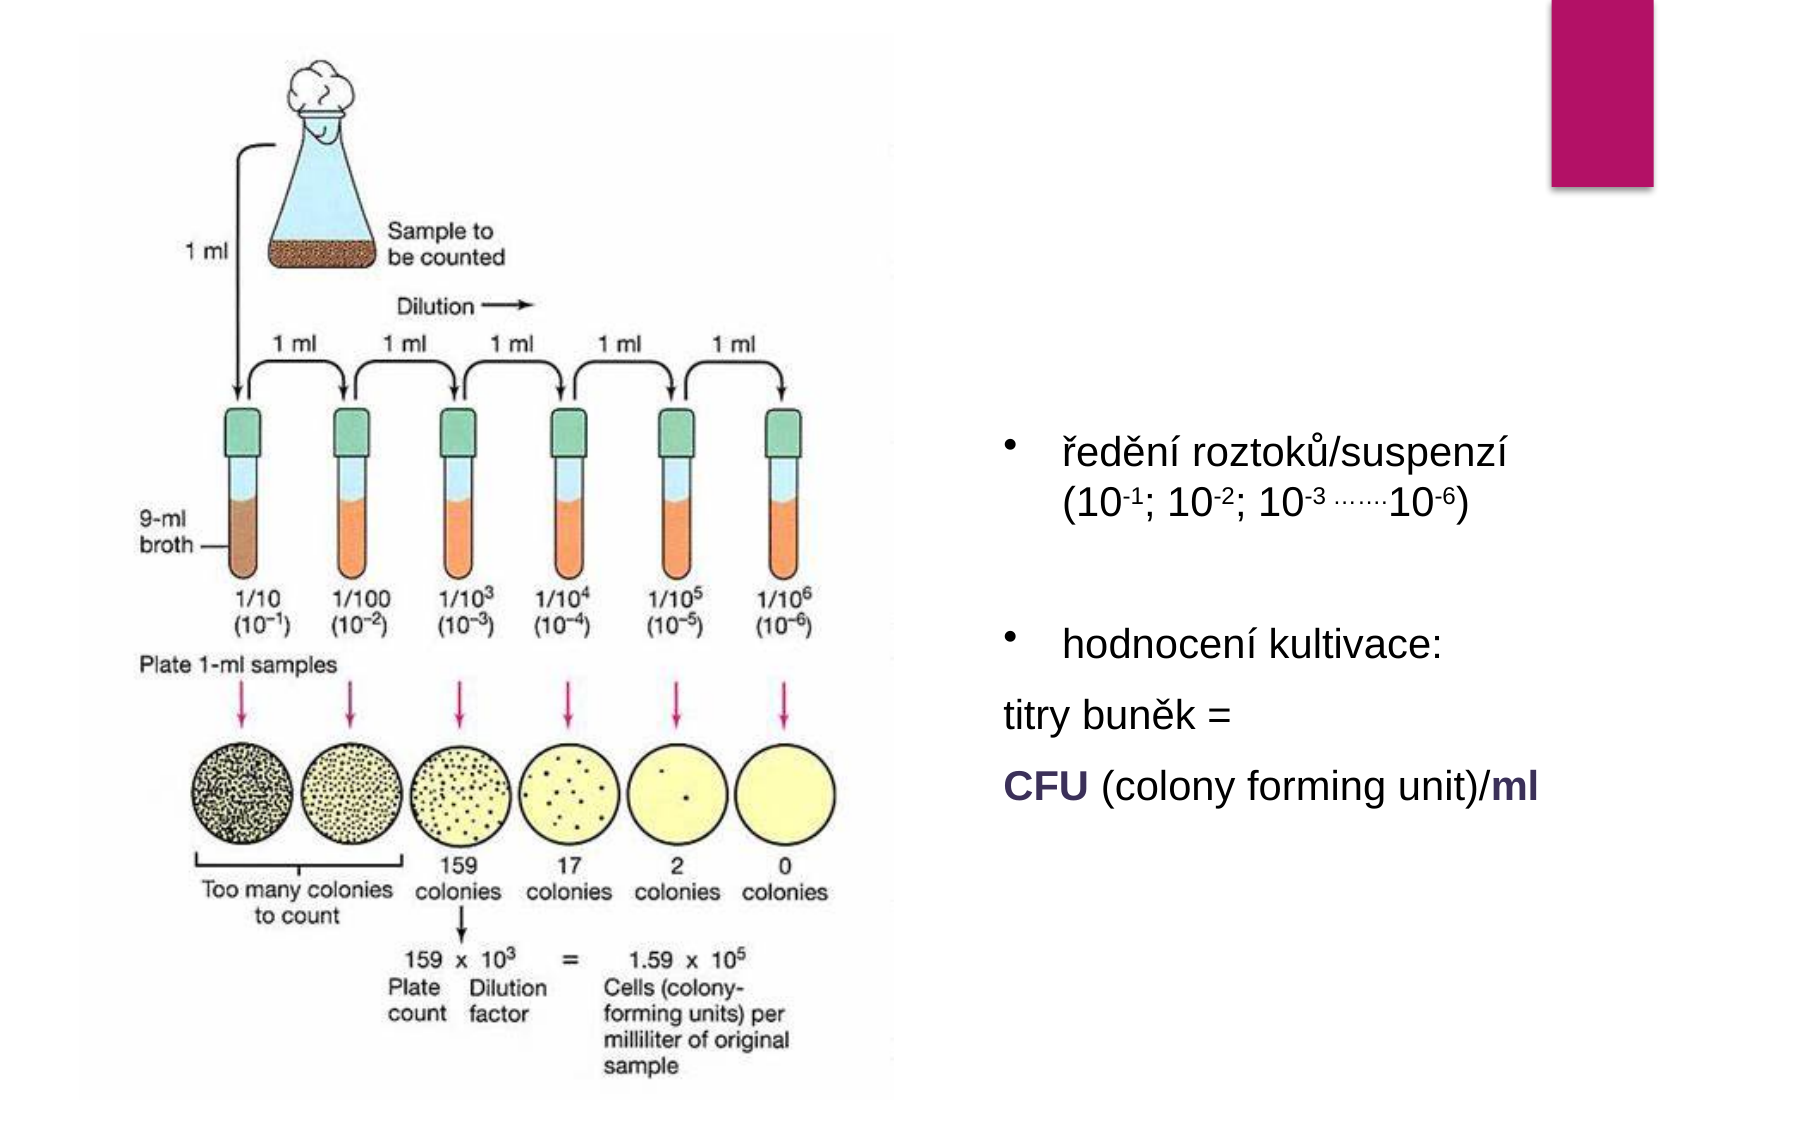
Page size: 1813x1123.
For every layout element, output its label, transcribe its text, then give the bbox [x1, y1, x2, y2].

picture [79, 33, 895, 1100]
text_box ředění roztoků/suspenzí (10-1; 10-2; 10-3 …….10-6) hodnocení kultivace: titry buněk = CFU (colony forming unit)/ml [991, 419, 1568, 815]
